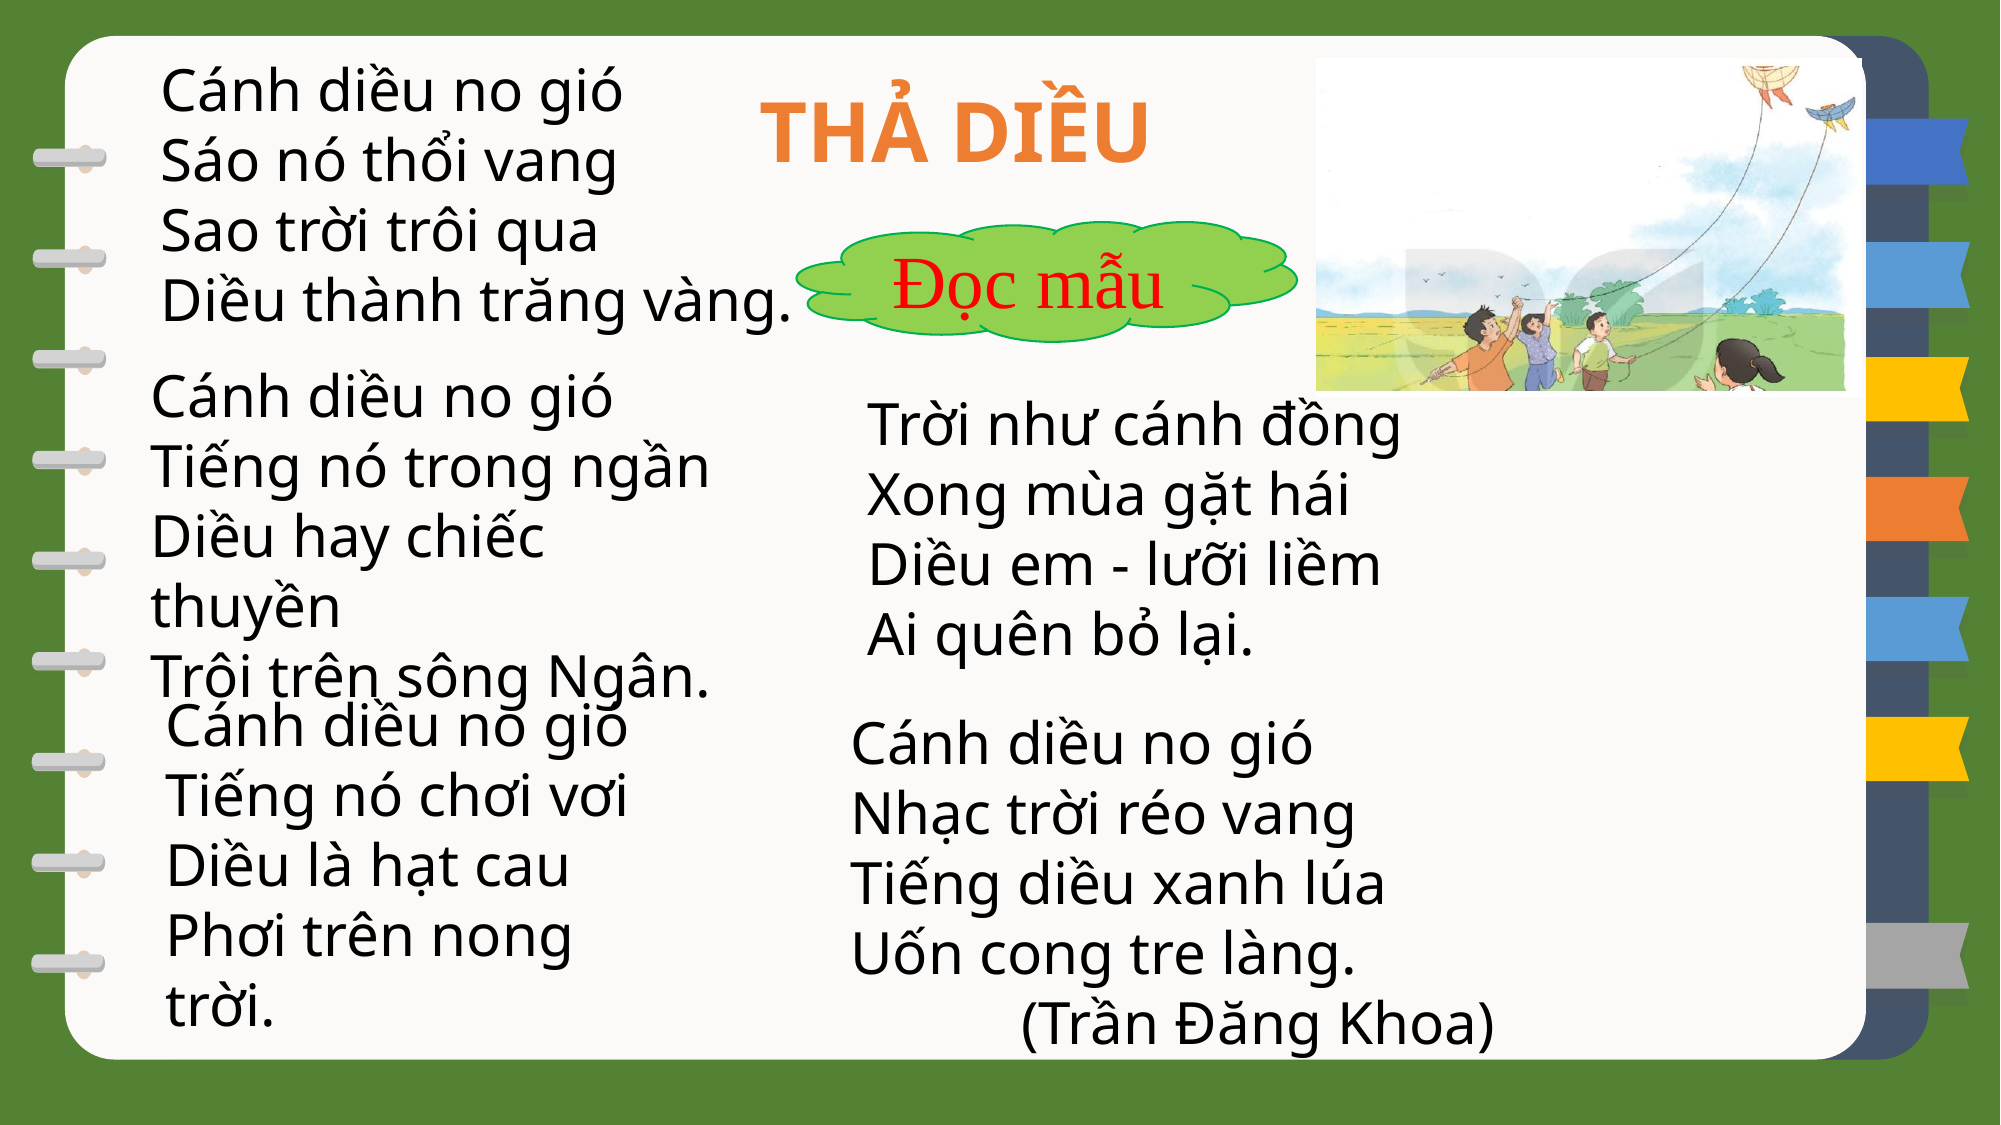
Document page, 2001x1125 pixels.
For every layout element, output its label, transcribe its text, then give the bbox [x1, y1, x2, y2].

text_box Cánh diều no gió Nhạc trời réo vang Tiếng diều xanh lúa Uốn cong tre làng. (Trần Đăng Khoa) [835, 698, 1510, 1064]
text_box THẢ DIỀU [820, 71, 1199, 187]
picture [1316, 58, 1862, 397]
text_box Cánh diều no gió Sáo nó thổi vang Sao trời trôi qua Diều thành trăng vàng. [146, 45, 820, 340]
text_box Đọc mẫu [795, 221, 1299, 343]
text_box Trời như cánh đồng Xong mùa gặt hái Diều em - lưỡi liềm Ai quên bỏ lại. [852, 380, 1448, 675]
text_box Cánh diều no gió Tiếng nó trong ngần Diều hay chiếc thuyền Trôi trên sông Ngân. [135, 352, 761, 717]
text_box Cánh diều no gió Tiếng nó chơi vơi Diều là hạt cau Phơi trên nong trời. [150, 681, 689, 1046]
